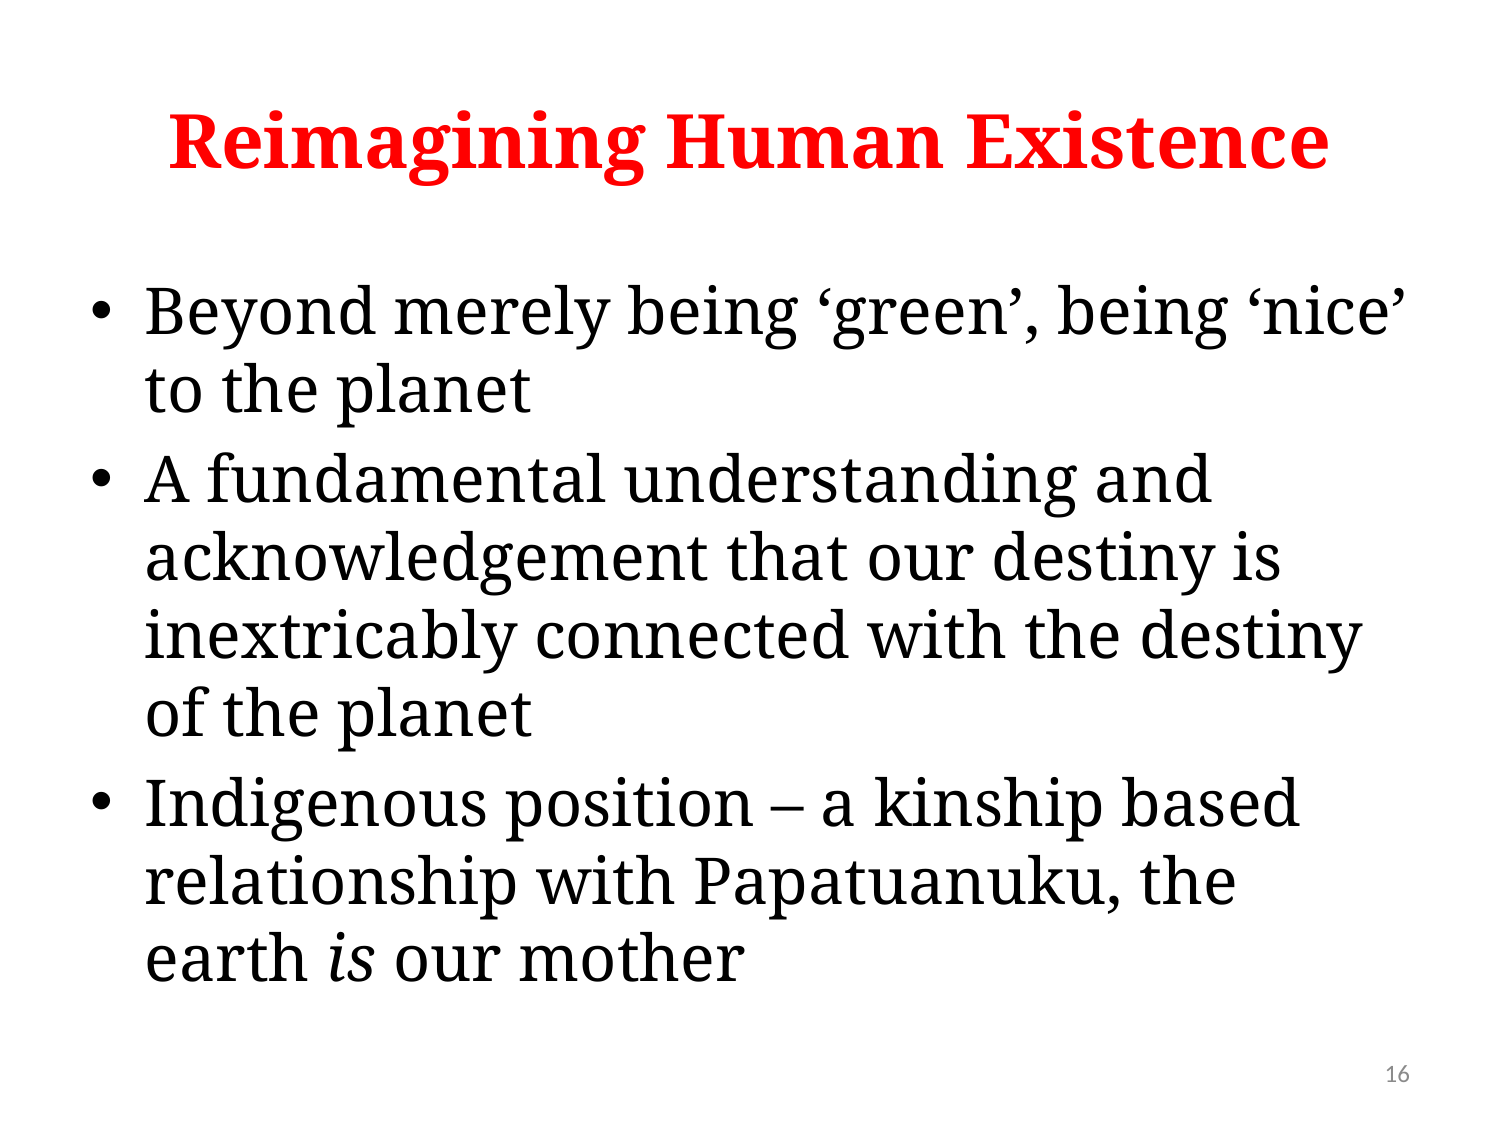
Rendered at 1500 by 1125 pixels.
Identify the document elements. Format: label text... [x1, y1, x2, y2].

title Reimagining Human Existence [75, 45, 1425, 233]
list Beyond merely being ‘green’, being ‘nice’ to the planet A fundamental understanding and acknowledgement that our destiny is inextricably connected with the destiny of the planet Indigenous position – a kinship based relationship with Papatuanuku, the earth is our mother [75, 262, 1425, 1005]
slide_number 16 [1074, 1042, 1425, 1103]
